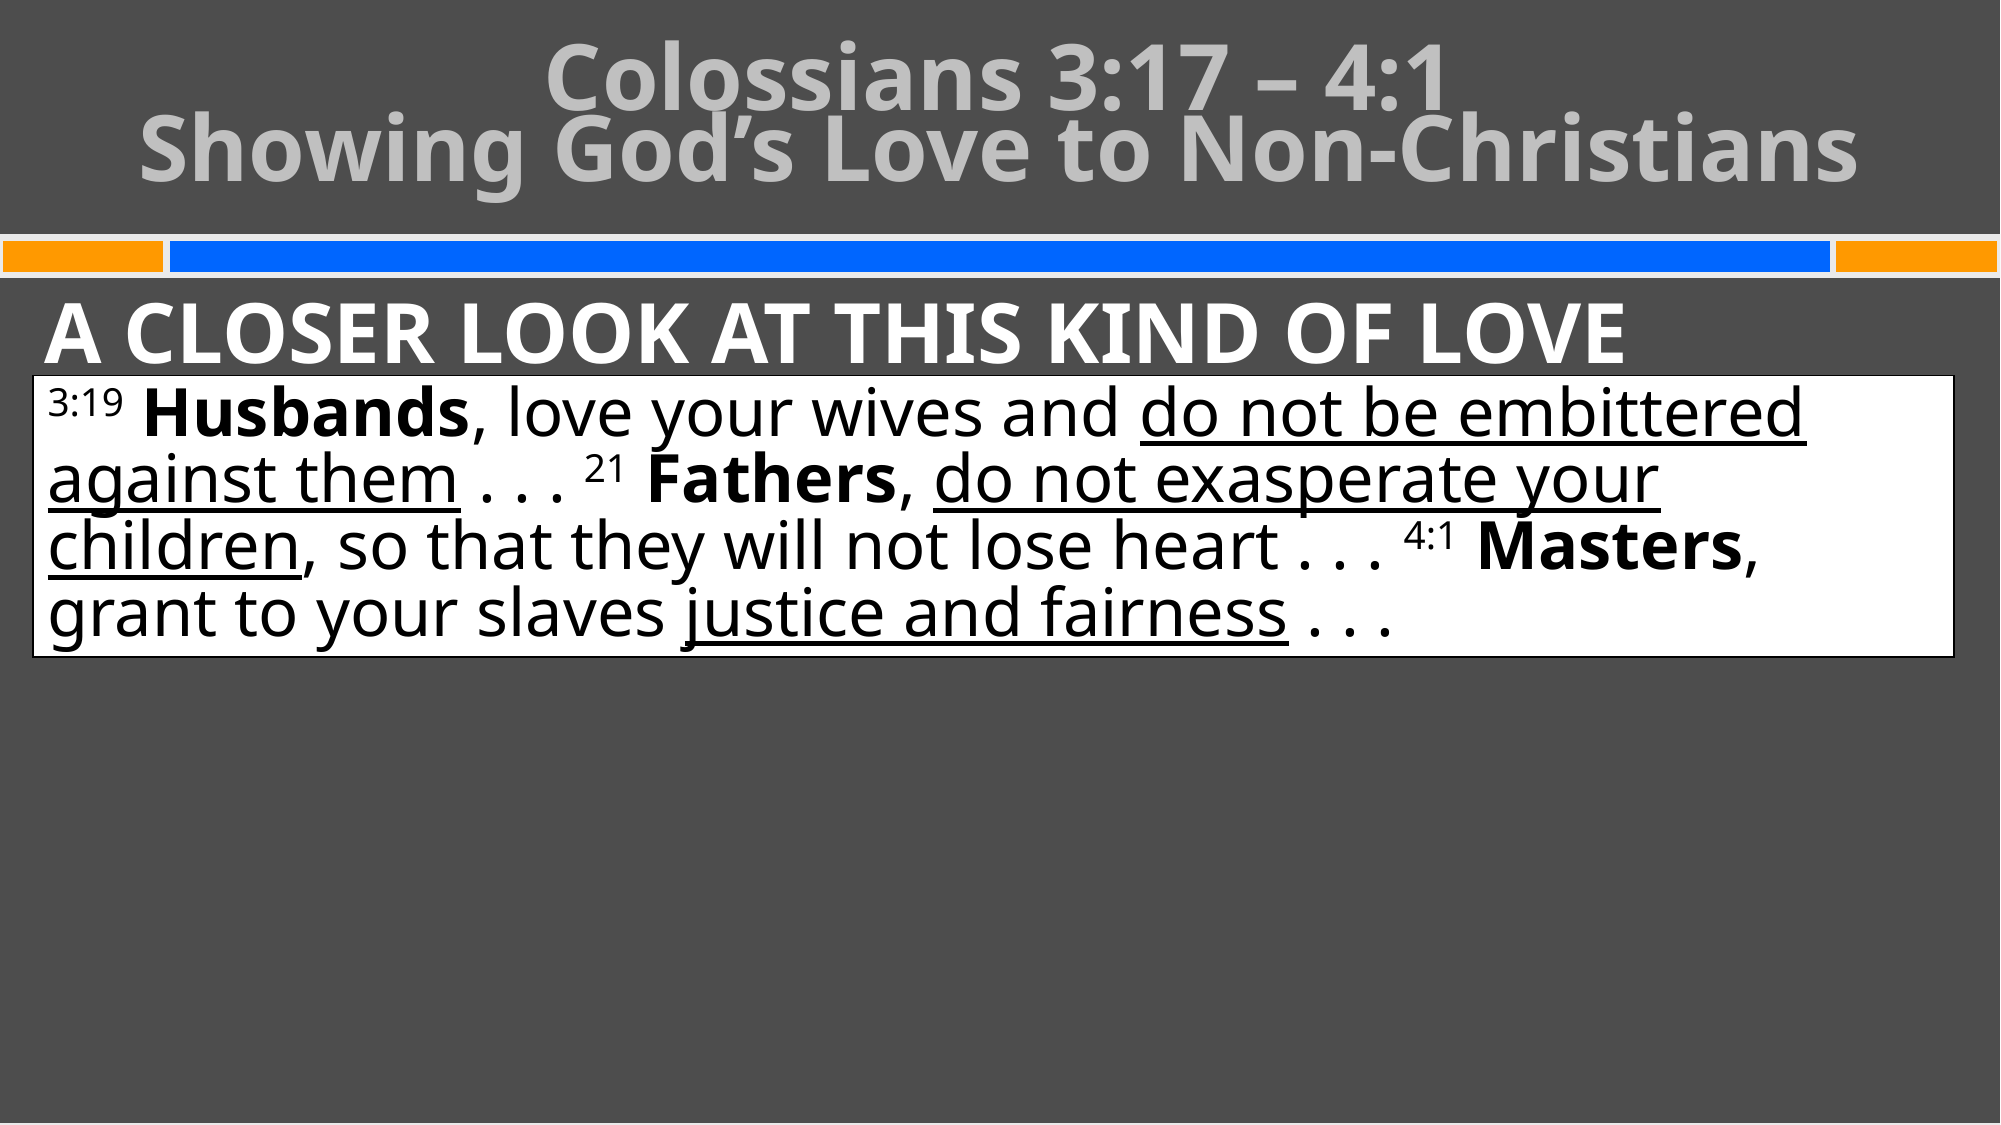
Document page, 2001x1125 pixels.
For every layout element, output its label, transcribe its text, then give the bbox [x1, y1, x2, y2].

list A CLOSER LOOK AT THIS KIND OF LOVE [29, 299, 1964, 1101]
text_box 3:19 Husbands, love your wives and do not be embittered against them . . . 21 Fathers, do not exasperate your children, so that they will not lose heart . . . 4:1 Masters, grant to your slaves justice and fairness . . . [33, 375, 1955, 657]
title Colossians 3:17 – 4:1 Showing God’s Love to Non-Christians [99, 44, 1901, 213]
